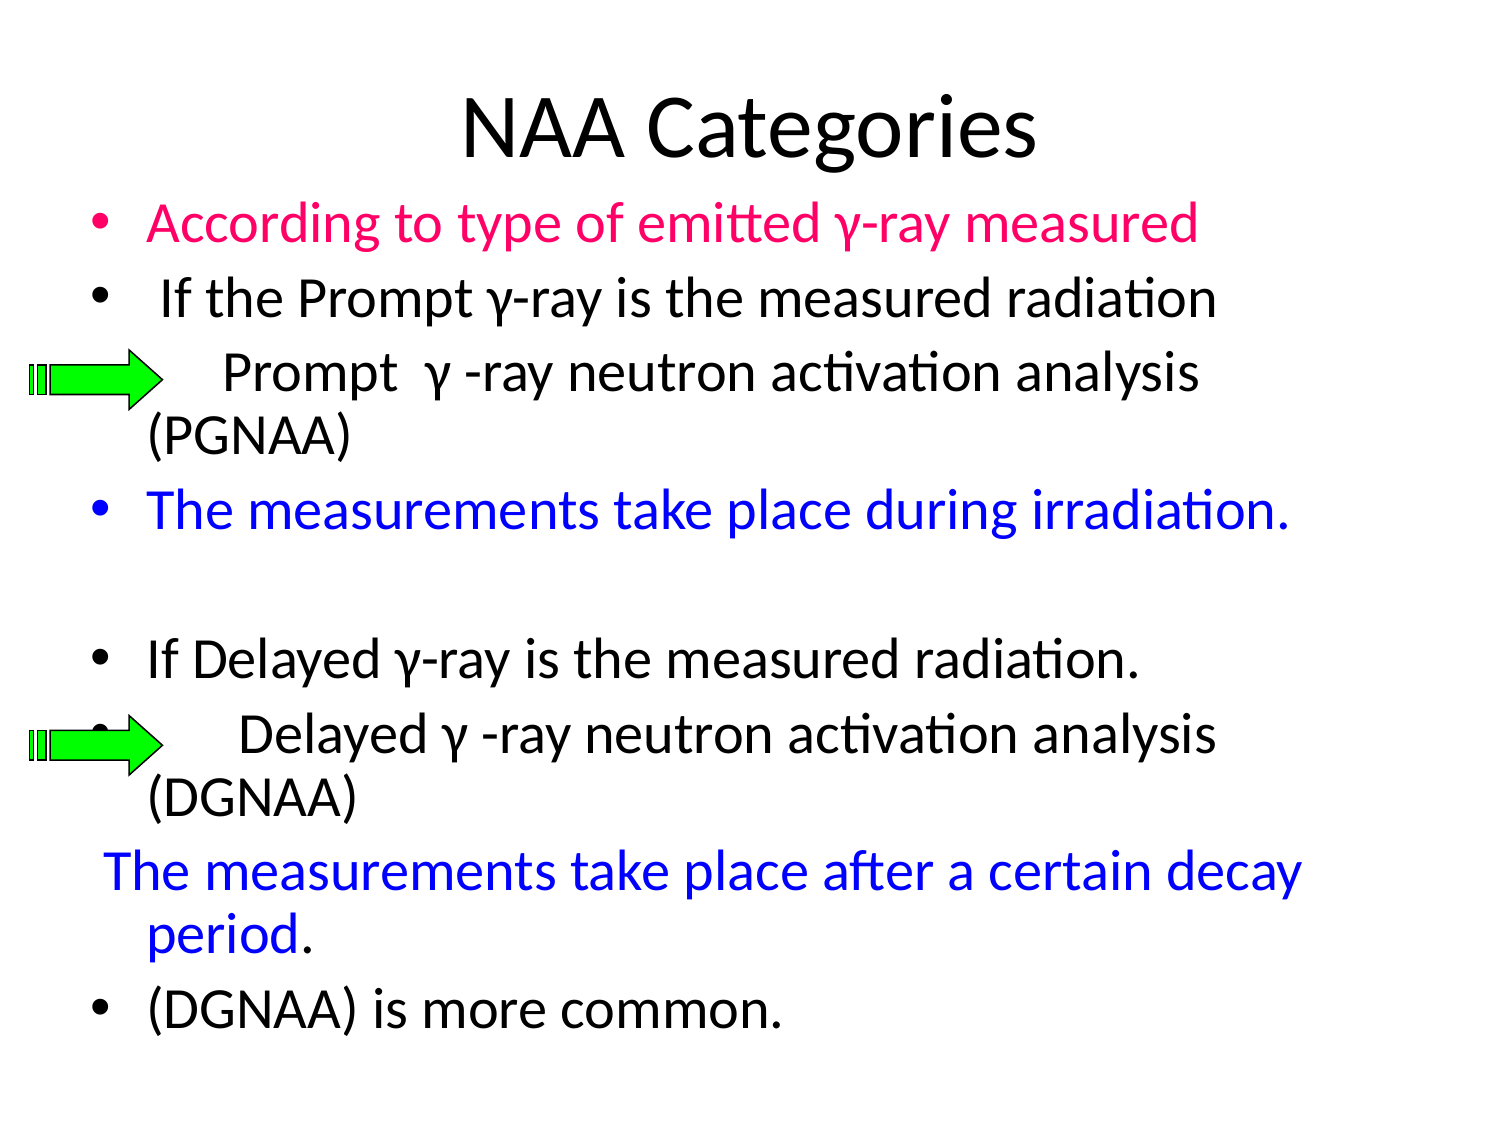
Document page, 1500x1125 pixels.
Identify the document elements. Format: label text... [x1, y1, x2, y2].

text_box [50, 715, 163, 775]
text_box [50, 350, 163, 410]
text_box [29, 730, 34, 761]
text_box [37, 364, 47, 395]
text_box [37, 730, 47, 761]
title NAA Categories [75, 45, 1425, 184]
list According to type of emitted γ-ray measured If the Prompt γ-ray is the measured radiation Prompt γ -ray neutron activation analysis (PGNAA) The measurements take place during irradiation. If Delayed γ-ray is the measured radiation. Delayed γ -ray neutron activation analysis (DGNAA) The measurements take place after a certain decay period. (DGNAA) is more common. [75, 184, 1425, 1071]
text_box [29, 364, 34, 395]
